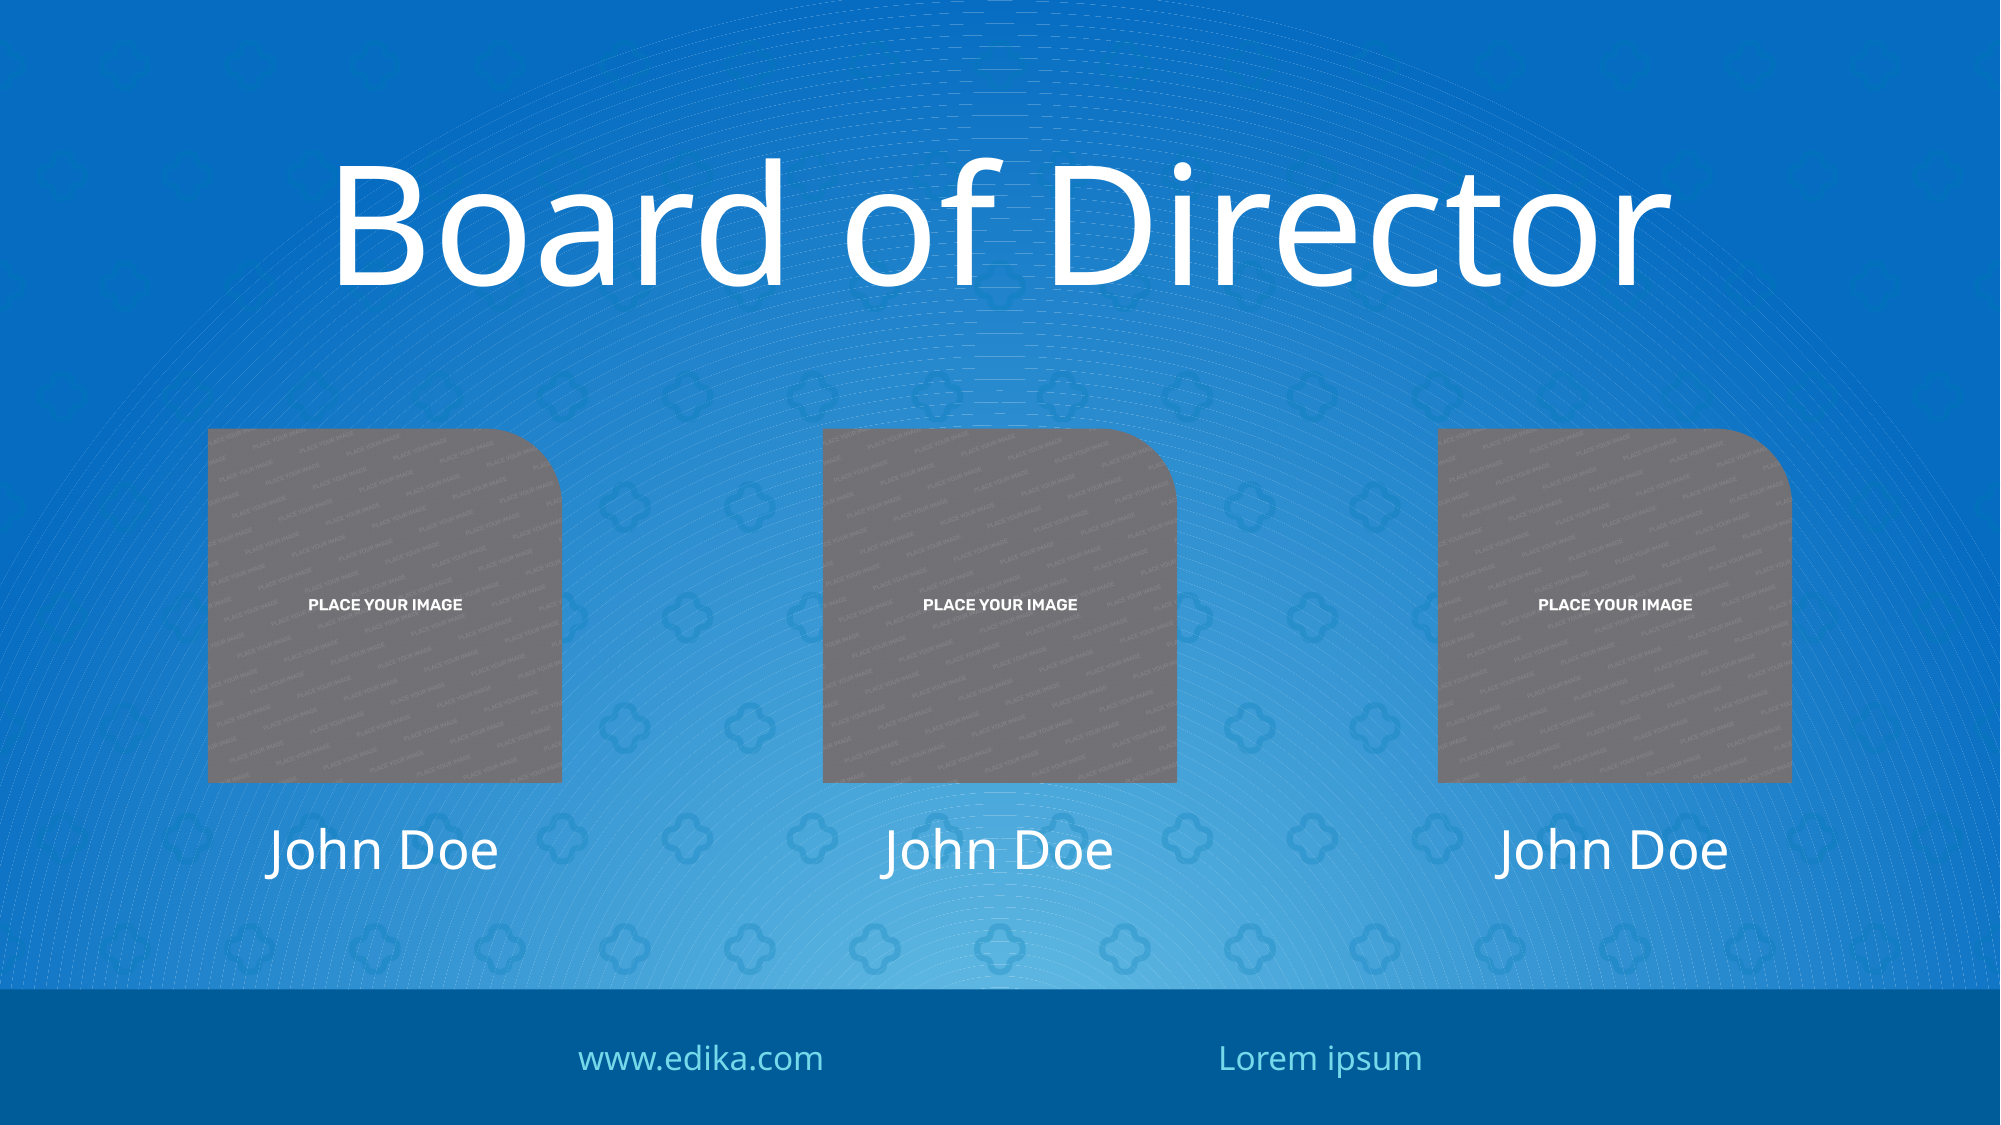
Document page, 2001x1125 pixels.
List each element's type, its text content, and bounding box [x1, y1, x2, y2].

picture [207, 428, 563, 783]
picture [822, 428, 1178, 783]
text_box Lorem ipsum [1203, 1029, 1439, 1085]
text_box Board of Director [310, 111, 1690, 326]
picture [1437, 428, 1793, 783]
text_box www.edika.com [563, 1029, 840, 1085]
text_box [0, 988, 2000, 1125]
text_box John Doe [254, 808, 516, 888]
text_box John Doe [1484, 808, 1746, 888]
text_box John Doe [869, 808, 1131, 888]
